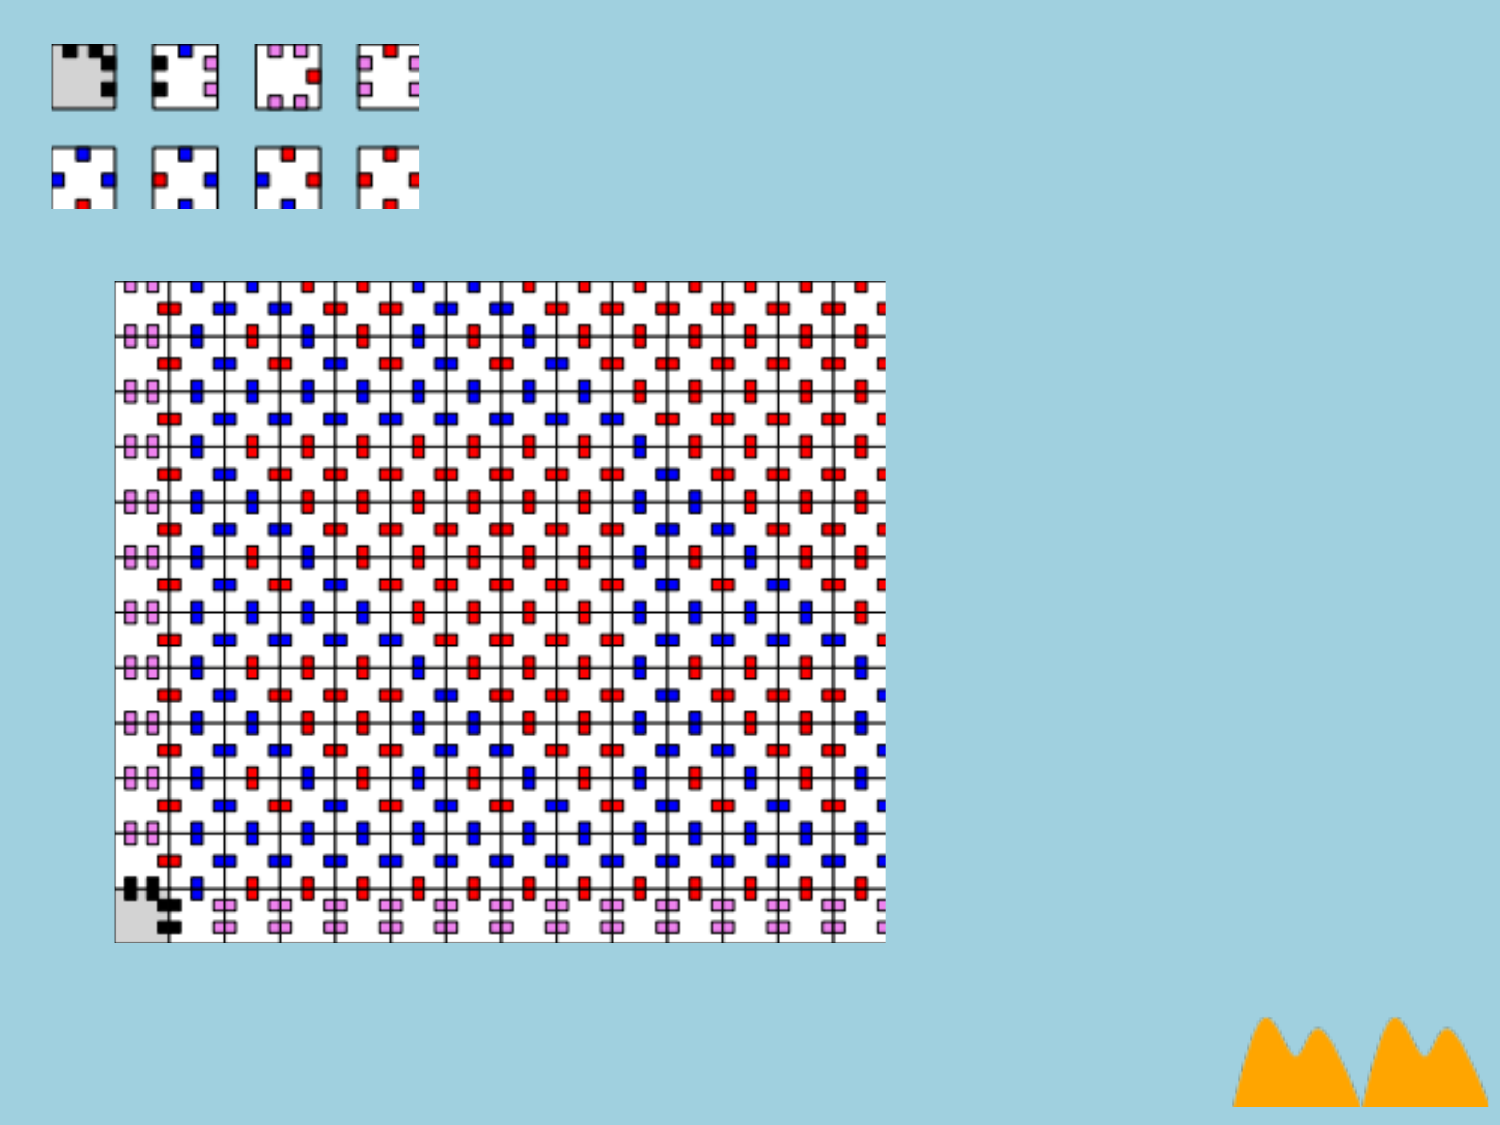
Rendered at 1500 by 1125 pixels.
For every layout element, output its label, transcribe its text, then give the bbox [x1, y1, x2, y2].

text_box └┘ [1226, 1017, 1494, 1116]
picture [51, 43, 420, 210]
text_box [1231, 1016, 1489, 1107]
picture [114, 281, 886, 943]
